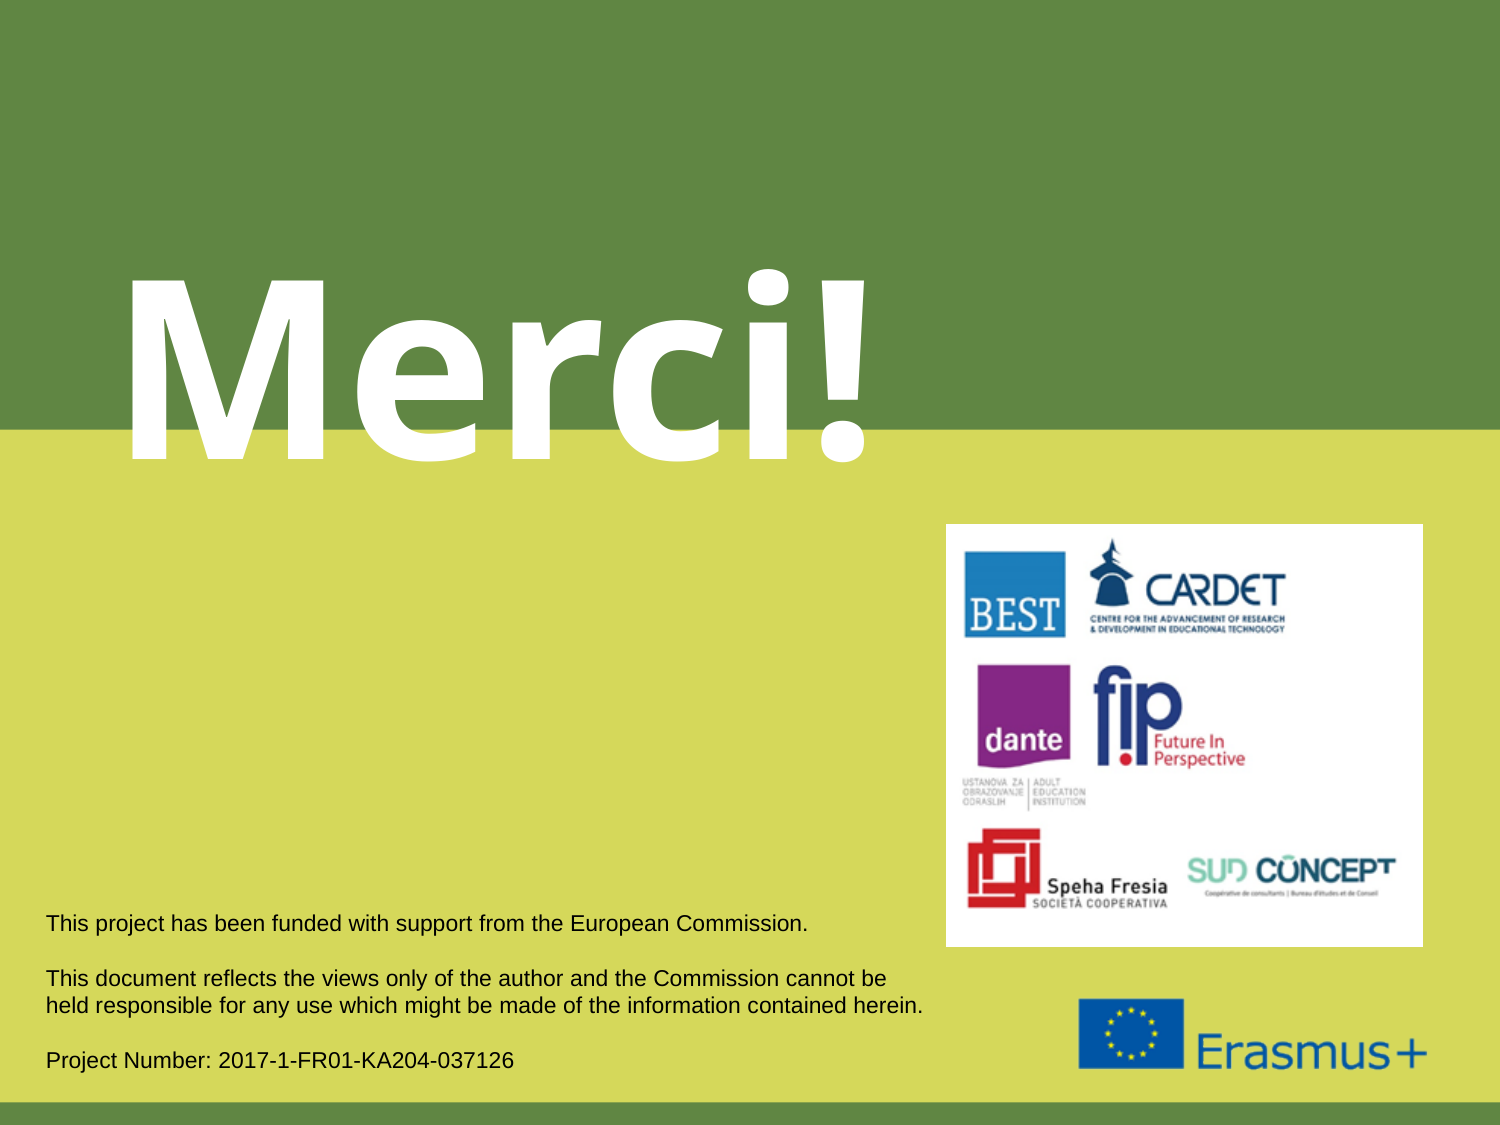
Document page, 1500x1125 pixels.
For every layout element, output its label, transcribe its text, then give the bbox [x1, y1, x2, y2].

picture [1058, 978, 1448, 1090]
text_box This project has been funded with support from the European Commission. This document reflects the views only of the author and the Commission cannot be held responsible for any use which might be made of the information contained herein. Project Number: 2017-1-FR01-KA204-037126 [31, 900, 1122, 1081]
text_box [0, 0, 1500, 430]
title Merci! [95, 270, 1203, 525]
picture [945, 524, 1423, 947]
